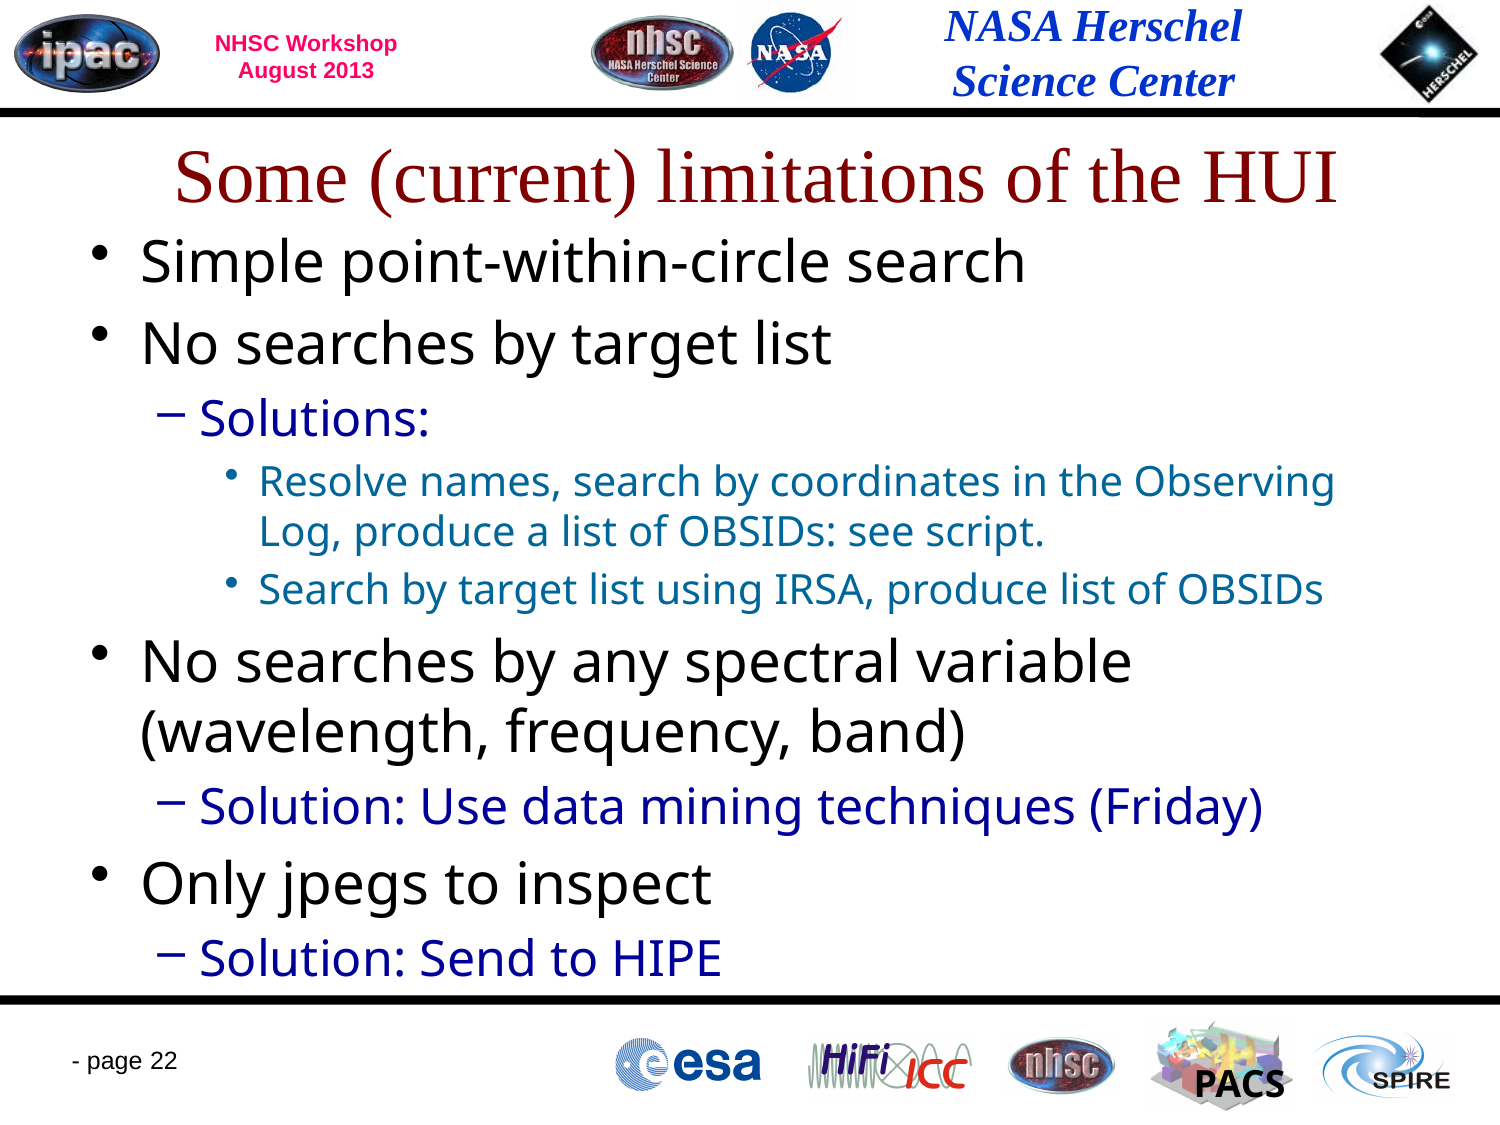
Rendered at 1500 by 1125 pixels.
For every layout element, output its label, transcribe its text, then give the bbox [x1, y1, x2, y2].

picture [587, 0, 850, 102]
picture [14, 14, 160, 93]
list Simple point-within-circle search No searches by target list Solutions: Resolve names, search by coordinates in the Observing Log, produce a list of OBSIDs: see script. Search by target list using IRSA, produce list of OBSIDs No searches by any spectral variable (wavelength, frequency, band) Solution: Use data mining techniques (Friday) Only jpegs to inspect Solution: Send to HIPE [74, 216, 1426, 968]
picture [808, 1031, 972, 1101]
picture [615, 1038, 763, 1091]
picture [1312, 1031, 1450, 1101]
title Some (current) limitations of the HUI [138, 112, 1377, 216]
picture [1378, 3, 1480, 105]
